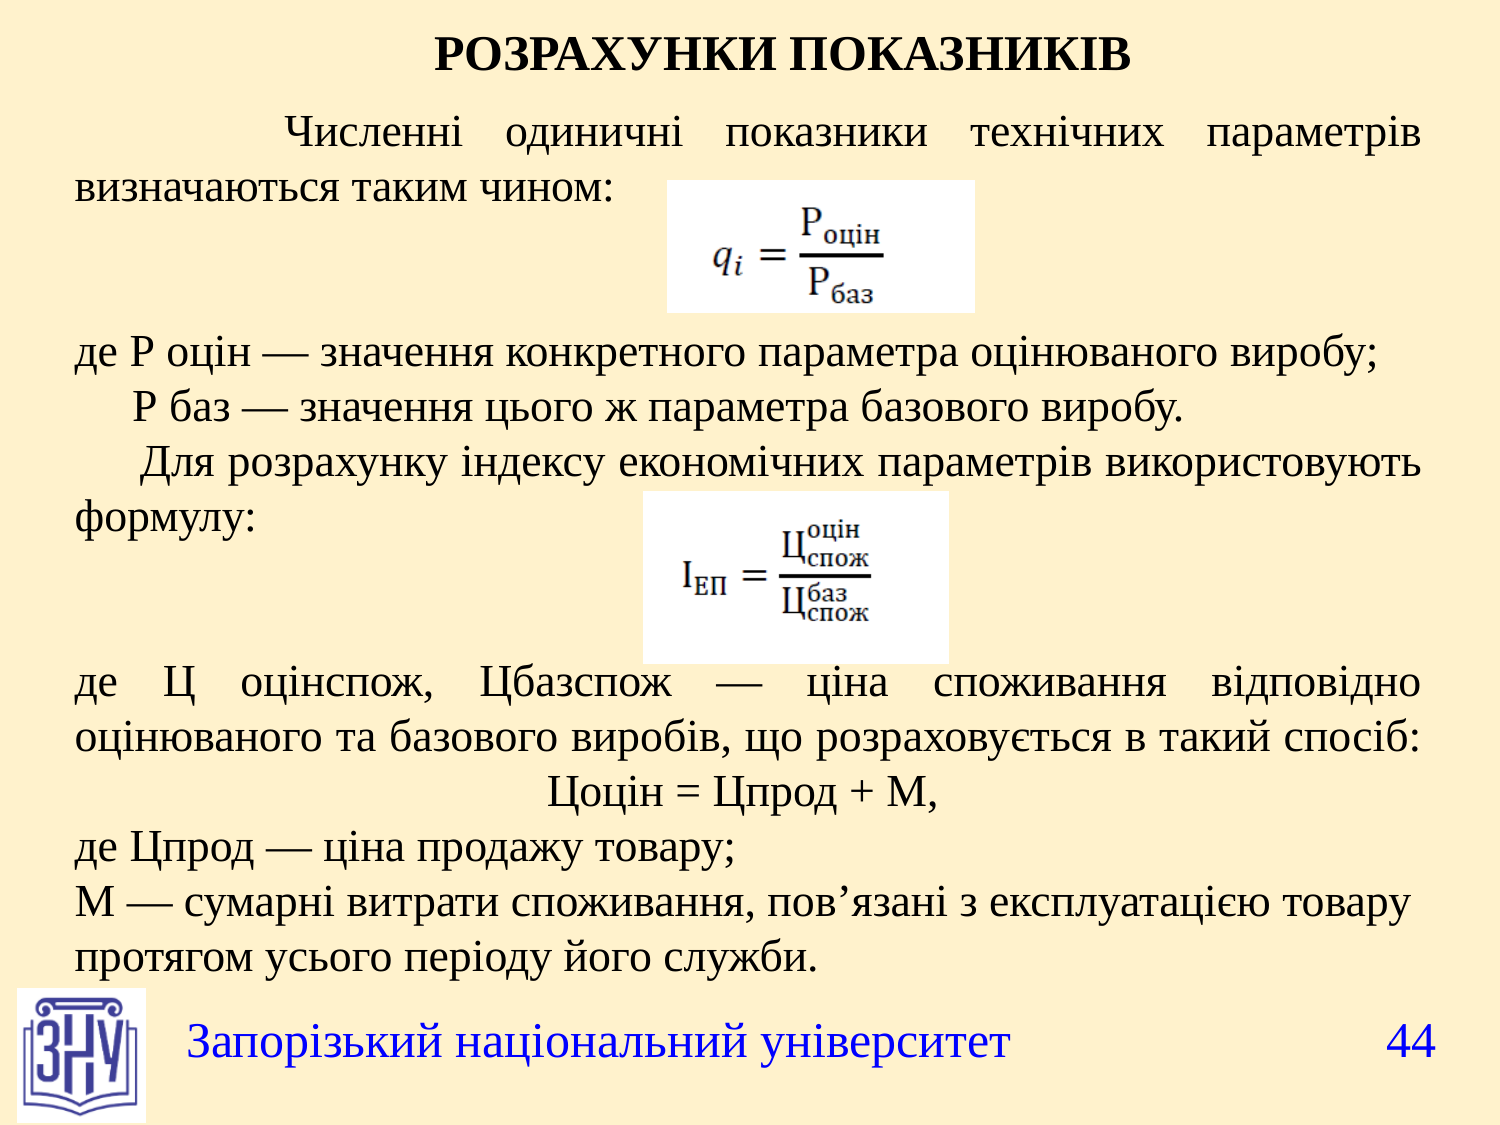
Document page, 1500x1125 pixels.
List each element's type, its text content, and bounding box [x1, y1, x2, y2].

text_box Численні одиничні показники технічних параметрів визначаються таким чином: де Р оцін — значення конкретного параметра оцінюваного виробу; Р баз — значення цього ж параметра базового виробу. Для розрахунку індексу економічних параметрів використовують формулу: де Ц оцінспож, Цбазспож — ціна споживання відповідно оцінюваного та базового виробів, що розраховується в такий спосіб: Цоцін = Цпрод + М, де Цпрод — ціна продажу товару; М — сумарні витрати споживання, пов’язані з експлуатацією товару протягом усього періоду його служби. [59, 93, 1438, 988]
text_box РОЗРАХУНКИ ПОКАЗНИКІВ [112, 0, 1455, 108]
picture [667, 180, 975, 313]
picture [643, 491, 949, 664]
picture [17, 988, 146, 1123]
text_box Запорізький національний університет 44 [171, 1000, 1471, 1125]
